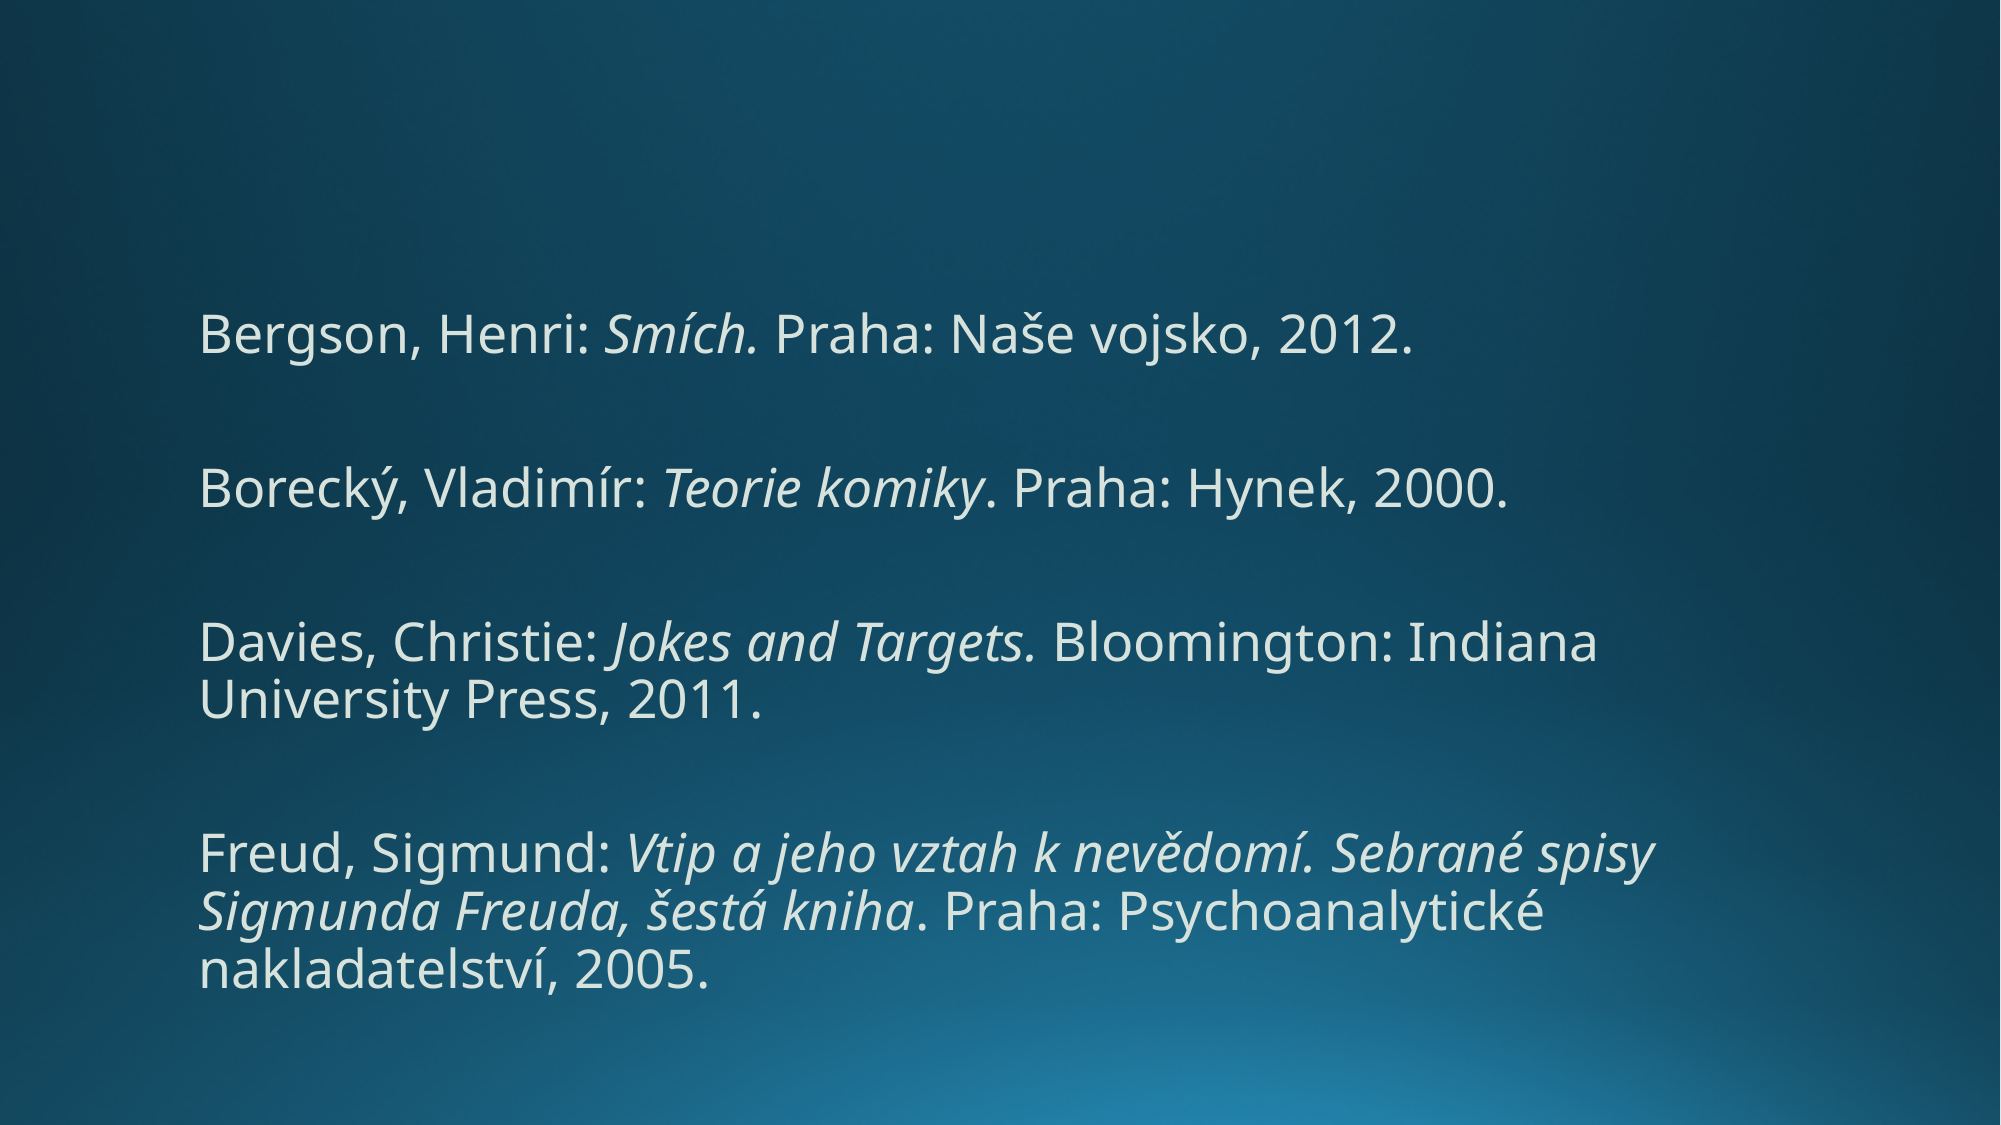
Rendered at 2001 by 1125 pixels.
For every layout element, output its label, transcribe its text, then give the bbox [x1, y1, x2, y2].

picture [0, 0, 2001, 1125]
list Bergson, Henri: Smích. Praha: Naše vojsko, 2012. Borecký, Vladimír: Teorie komiky. Praha: Hynek, 2000. Davies, Christie: Jokes and Targets. Bloomington: Indiana University Press, 2011. Freud, Sigmund: Vtip a jeho vztah k nevědomí. Sebrané spisy Sigmunda Freuda, šestá kniha. Praha: Psychoanalytické nakladatelství, 2005. [183, 299, 1863, 1014]
